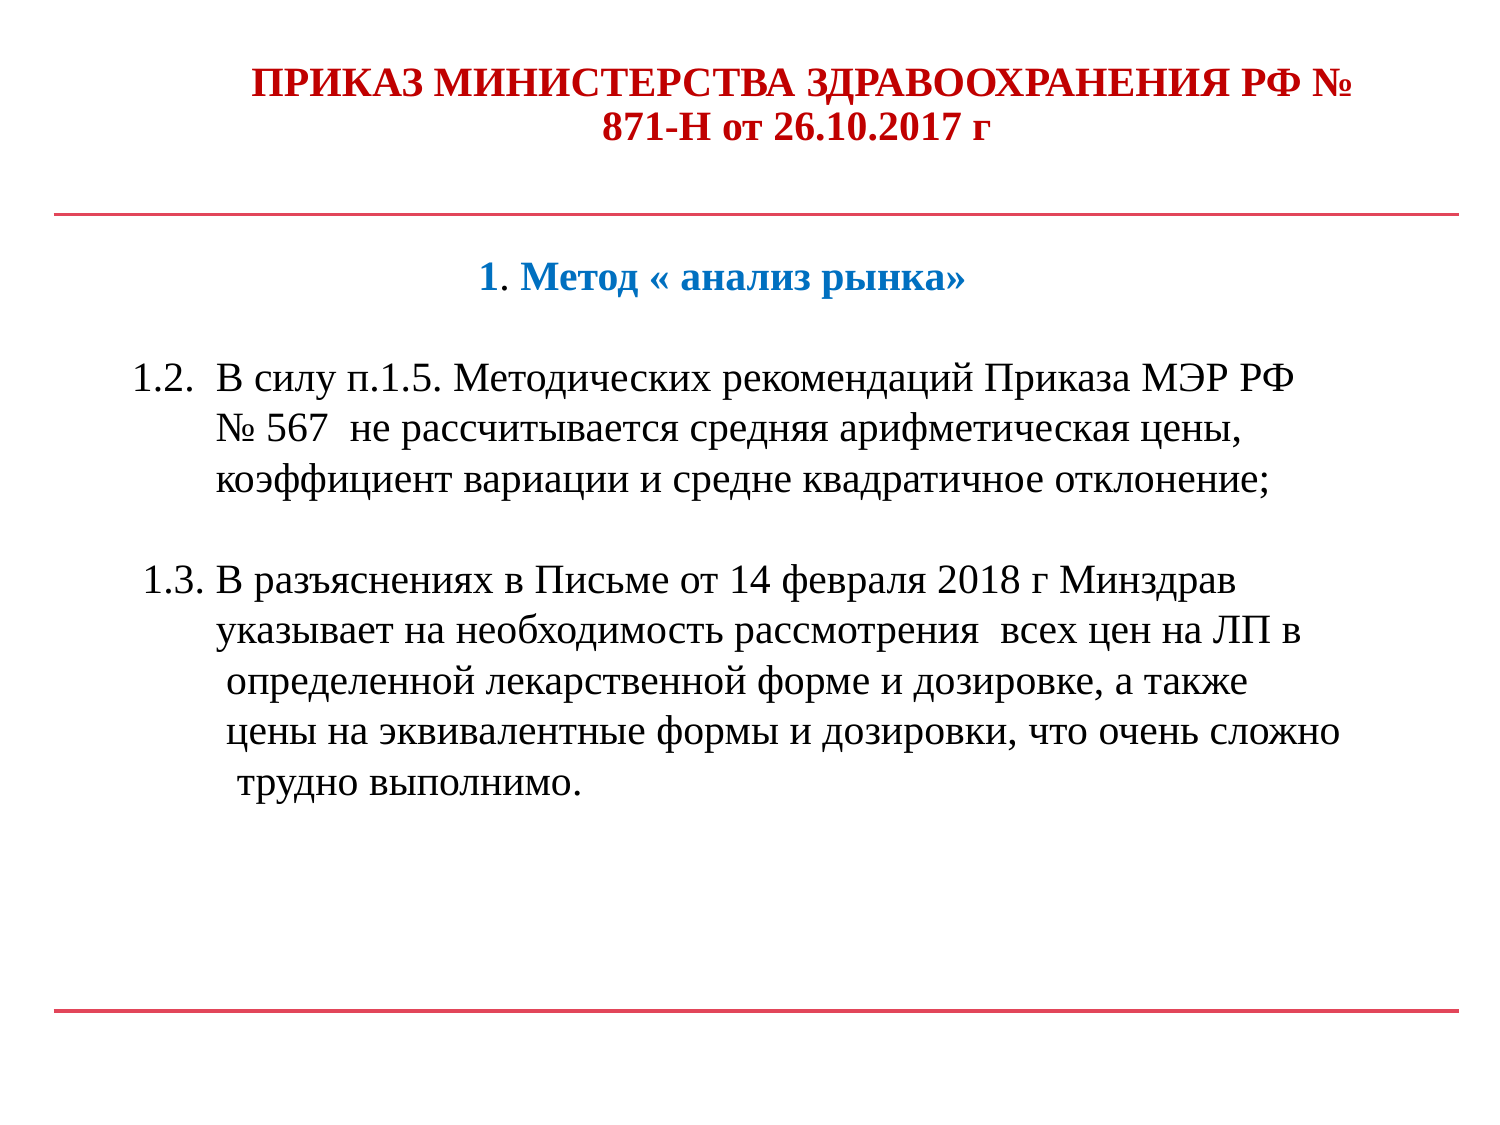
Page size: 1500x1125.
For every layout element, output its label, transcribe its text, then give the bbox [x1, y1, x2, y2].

text_box 1. Метод « анализ рынка» 1.2. В силу п.1.5. Методических рекомендаций Приказа МЭР РФ № 567 не рассчитывается средняя арифметическая цены, коэффициент вариации и средне квадратичное отклонение; 1.3. В разъяснениях в Письме от 14 февраля 2018 г Минздрав указывает на необходимость рассмотрения всех цен на ЛП в определенной лекарственной форме и дозировке, а также цены на эквивалентные формы и дозировки, что очень сложно трудно выполнимо. [79, 248, 1411, 956]
title ПРИКАЗ МИНИСТЕРСТВА ЗДРАВООХРАНЕНИЯ РФ № 871-Н от 26.10.2017 г [87, 0, 1413, 249]
